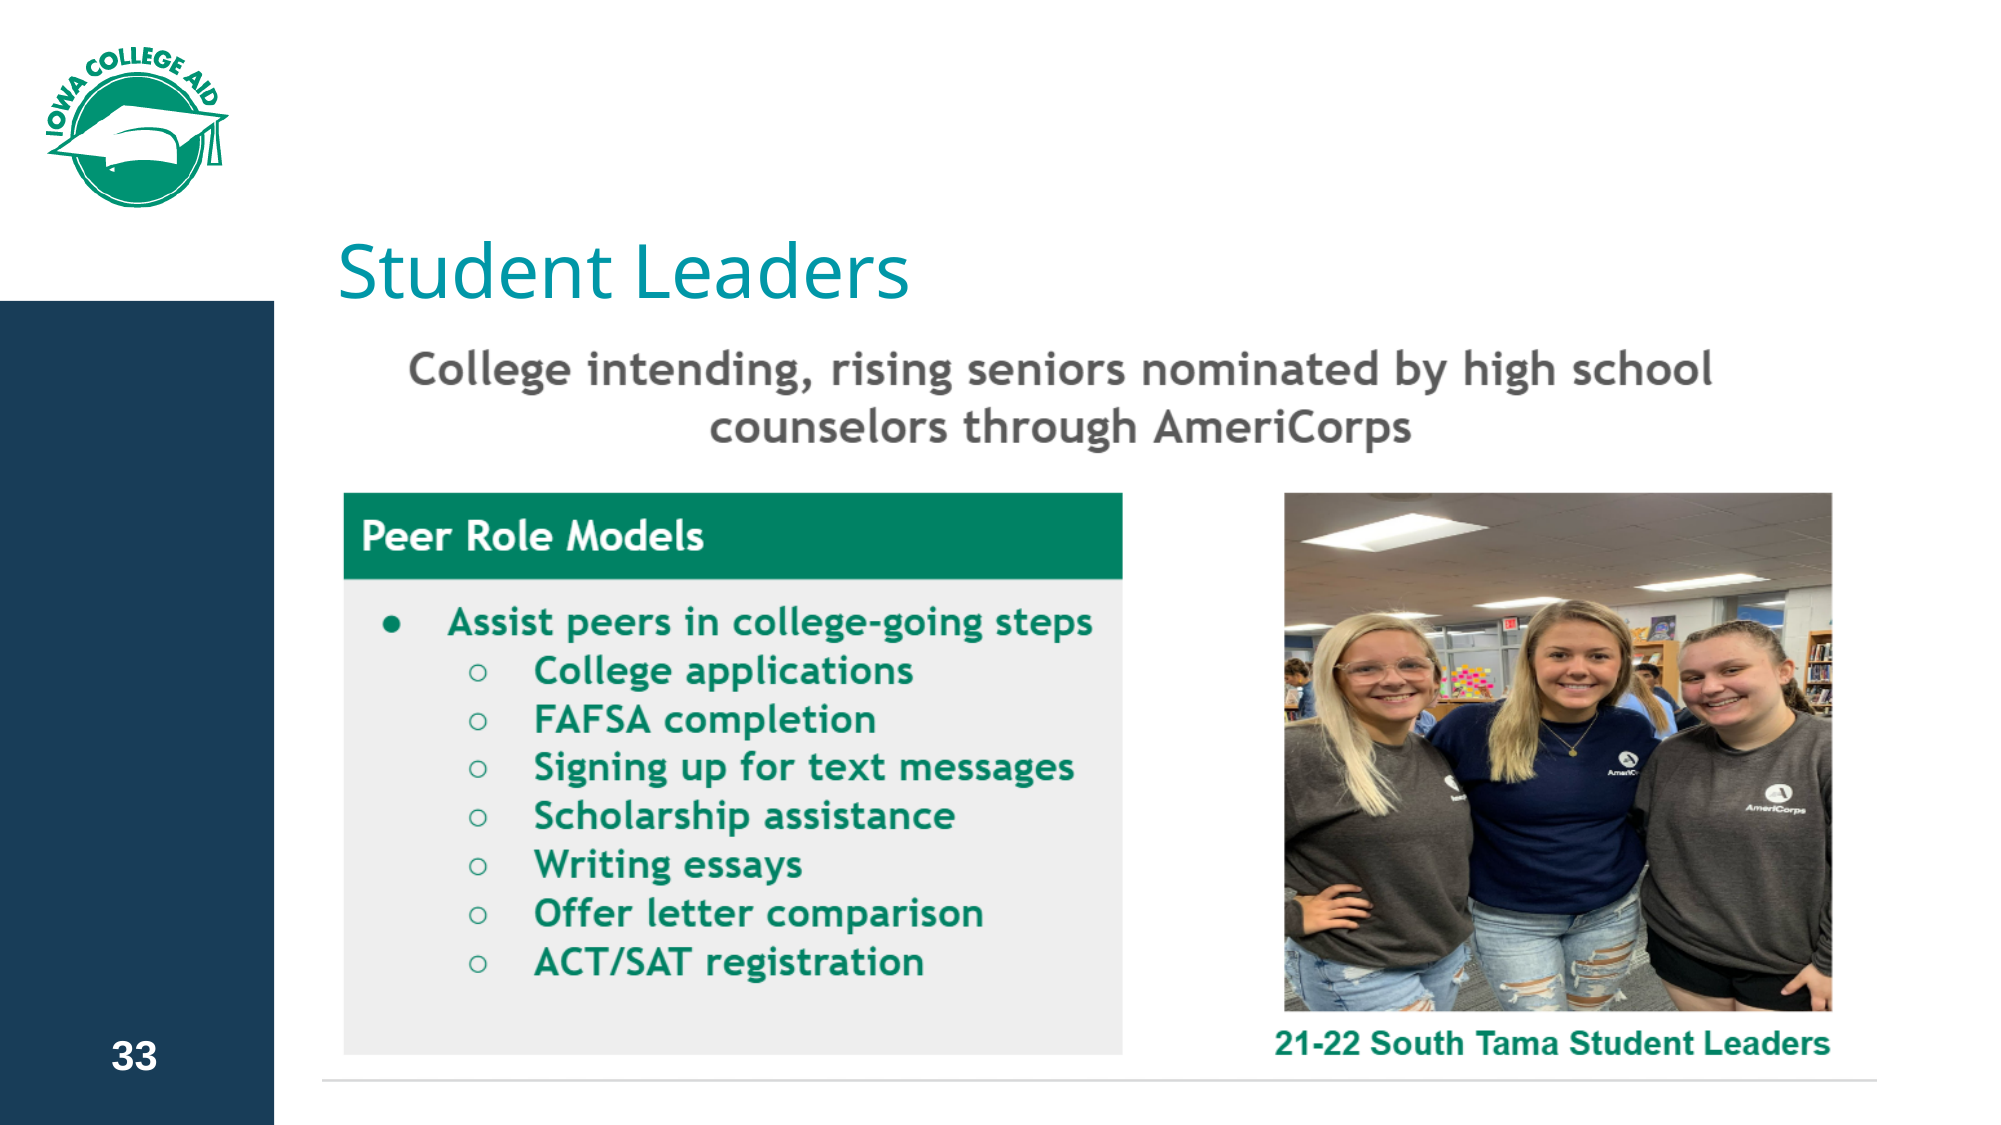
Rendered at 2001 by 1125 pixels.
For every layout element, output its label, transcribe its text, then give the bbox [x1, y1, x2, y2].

picture [322, 321, 1877, 1082]
text_box Student Leaders [322, 216, 1317, 321]
text_box [51, 46, 280, 256]
picture [45, 47, 229, 208]
slide_number 33 [65, 1024, 204, 1084]
